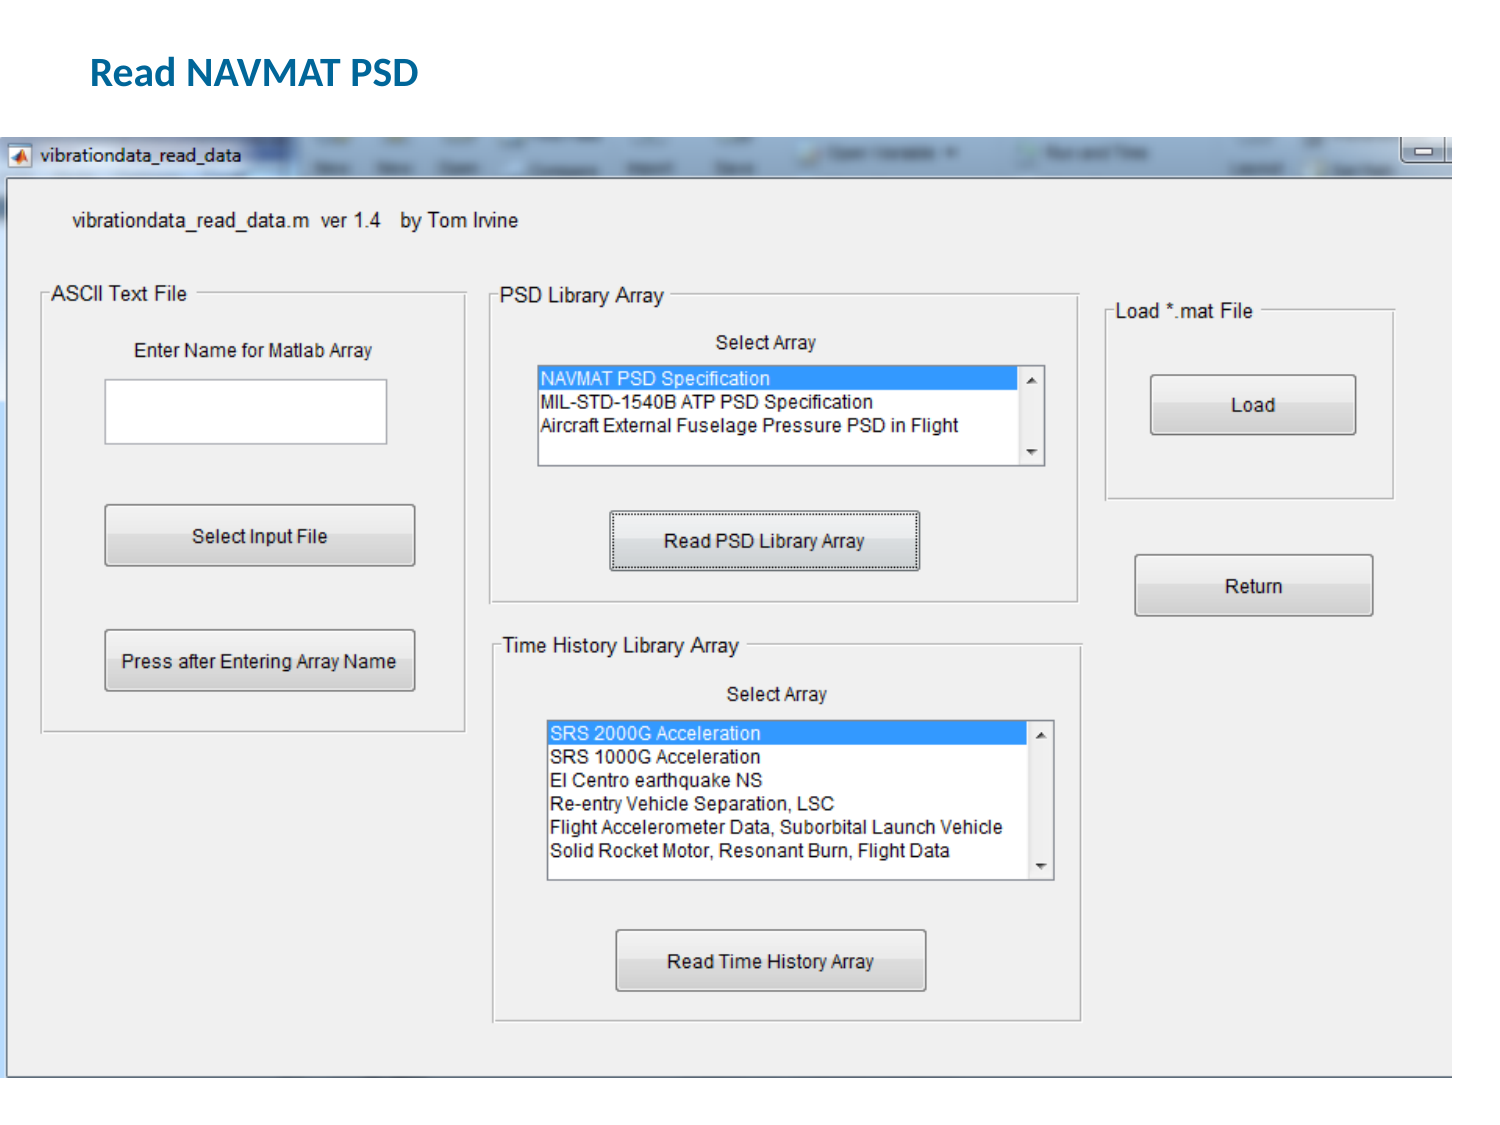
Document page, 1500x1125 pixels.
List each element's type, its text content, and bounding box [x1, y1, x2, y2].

text_box Read NAVMAT PSD [75, 37, 1225, 103]
picture [0, 137, 1452, 1079]
